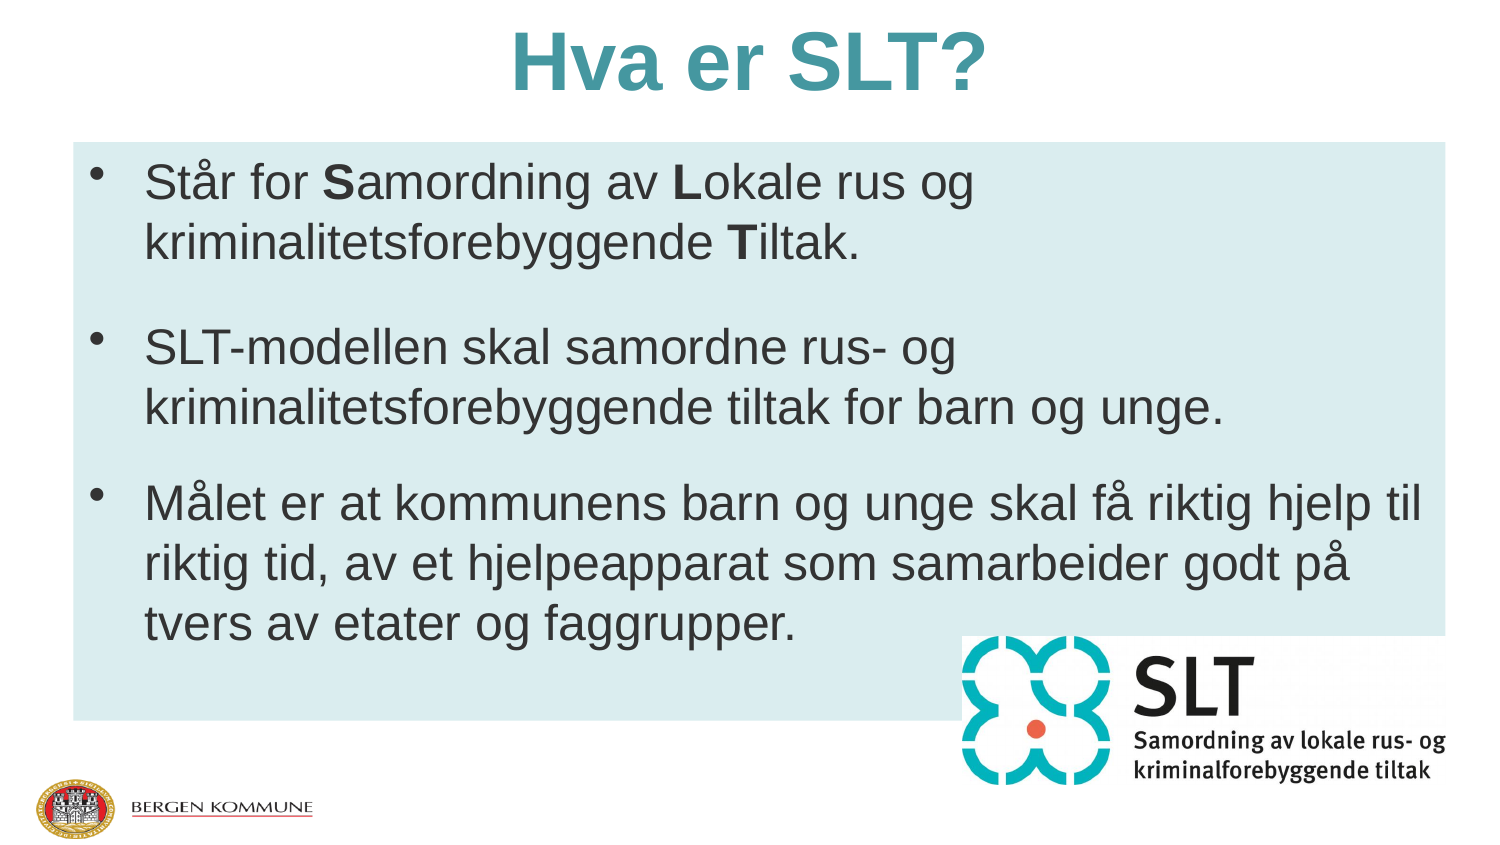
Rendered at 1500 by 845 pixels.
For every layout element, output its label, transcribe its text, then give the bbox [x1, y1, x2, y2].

picture [36, 779, 313, 839]
picture [962, 636, 1446, 785]
title Hva er SLT? [112, 39, 1388, 175]
list Står for Samordning av Lokale rus og kriminalitetsforebyggende Tiltak. SLT-modellen skal samordne rus- og kriminalitetsforebyggende tiltak for barn og unge. Målet er at kommunens barn og unge skal få riktig hjelp til riktig tid, av et hjelpeapparat som samarbeider godt på tvers av etater og faggrupper. [73, 142, 1446, 721]
